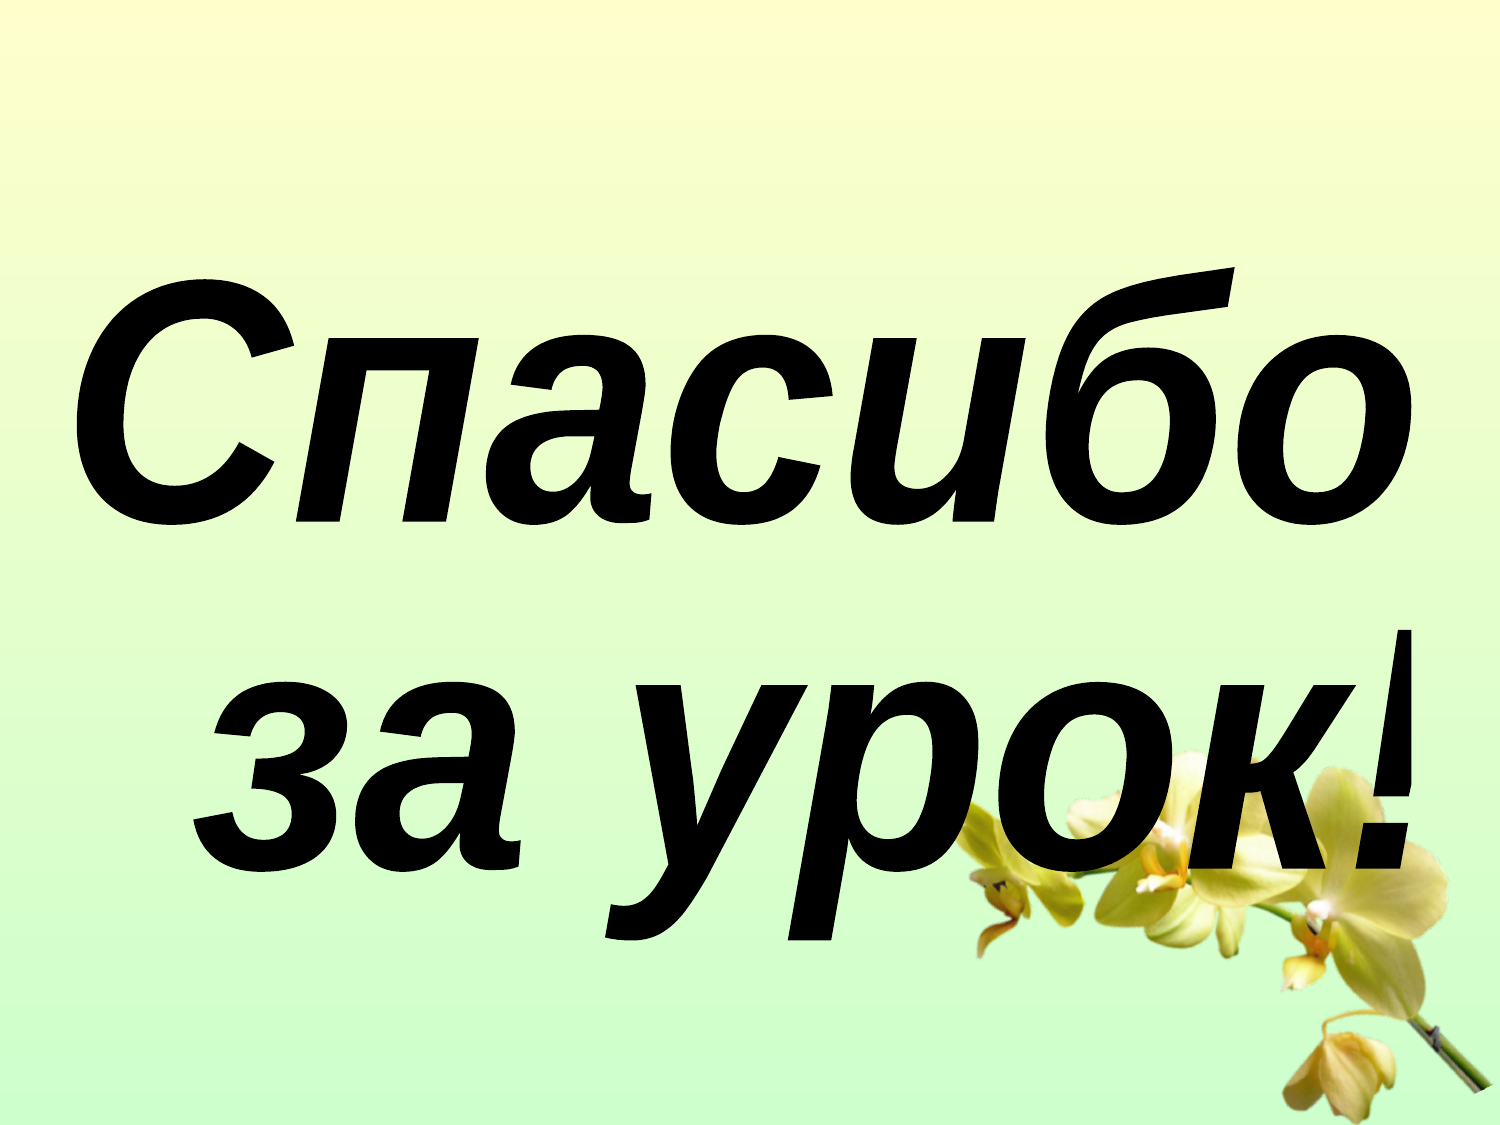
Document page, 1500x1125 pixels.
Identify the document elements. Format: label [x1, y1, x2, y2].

picture [846, 599, 1500, 1125]
